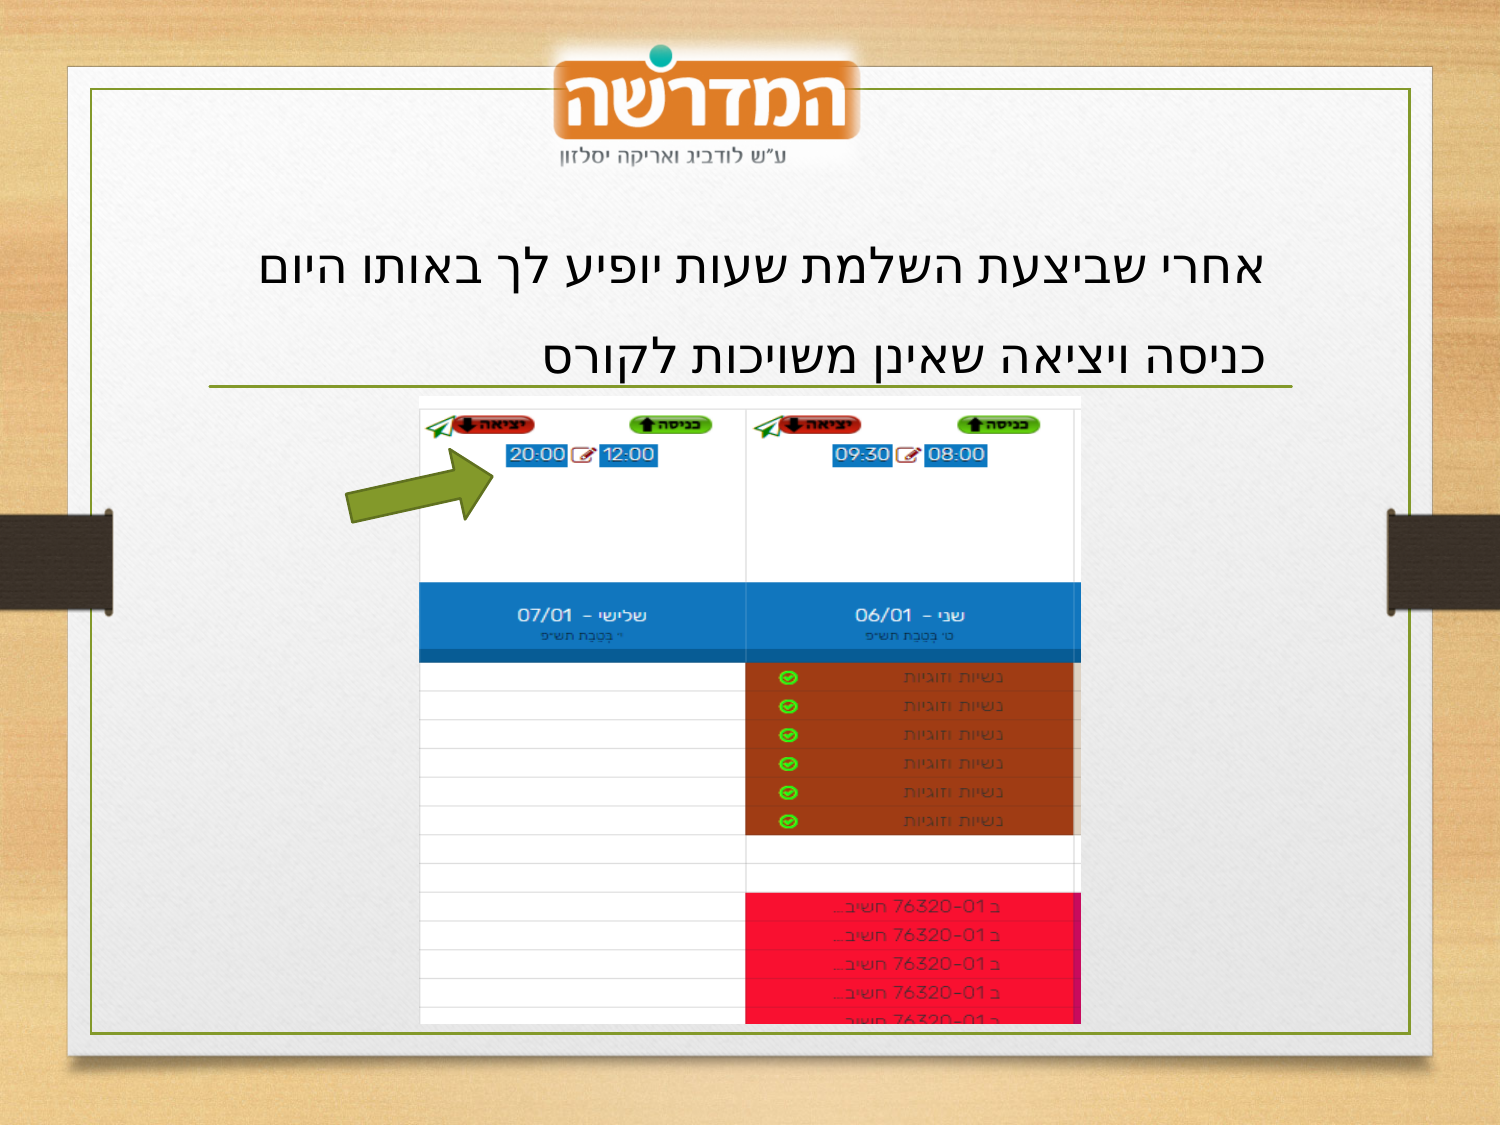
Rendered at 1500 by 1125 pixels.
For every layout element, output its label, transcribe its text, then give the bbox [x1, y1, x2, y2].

picture [0, 0, 1500, 1125]
text_box אחרי שביצעת השלמת שעות יופיע לך באותו היום כניסה ויציאה שאינן משויכות לקורס [29, 196, 1282, 391]
text_box [344, 476, 418, 524]
